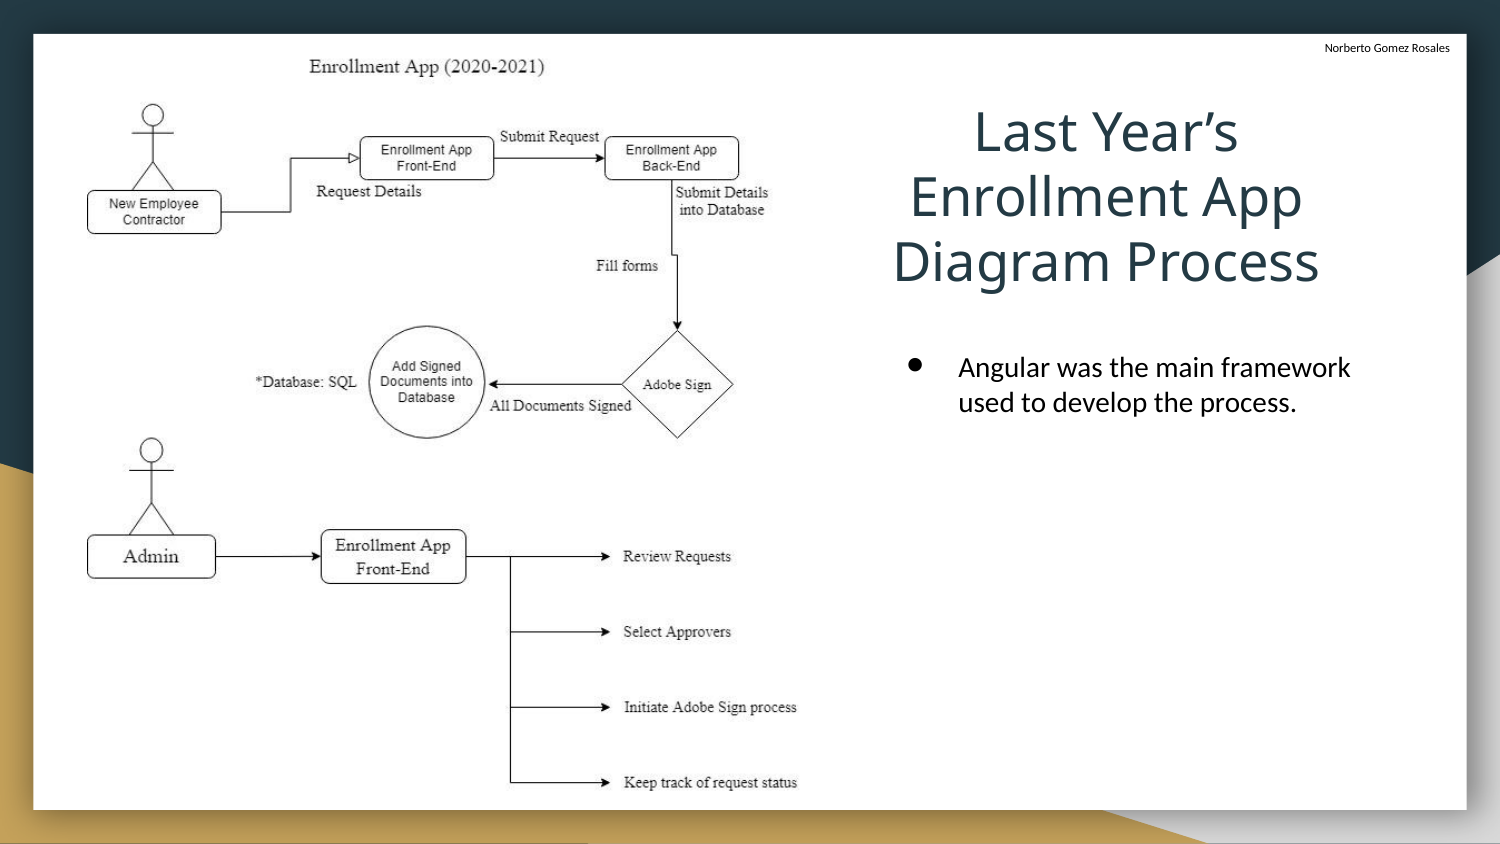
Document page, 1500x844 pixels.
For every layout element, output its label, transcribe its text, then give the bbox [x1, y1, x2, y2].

text_box Angular was the main framework used to develop the process. [868, 333, 1410, 434]
picture [87, 50, 806, 794]
title Last Year’s Enrollment App Diagram Process [836, 82, 1378, 179]
text_box Norberto Gomez Rosales [1178, 32, 1465, 63]
